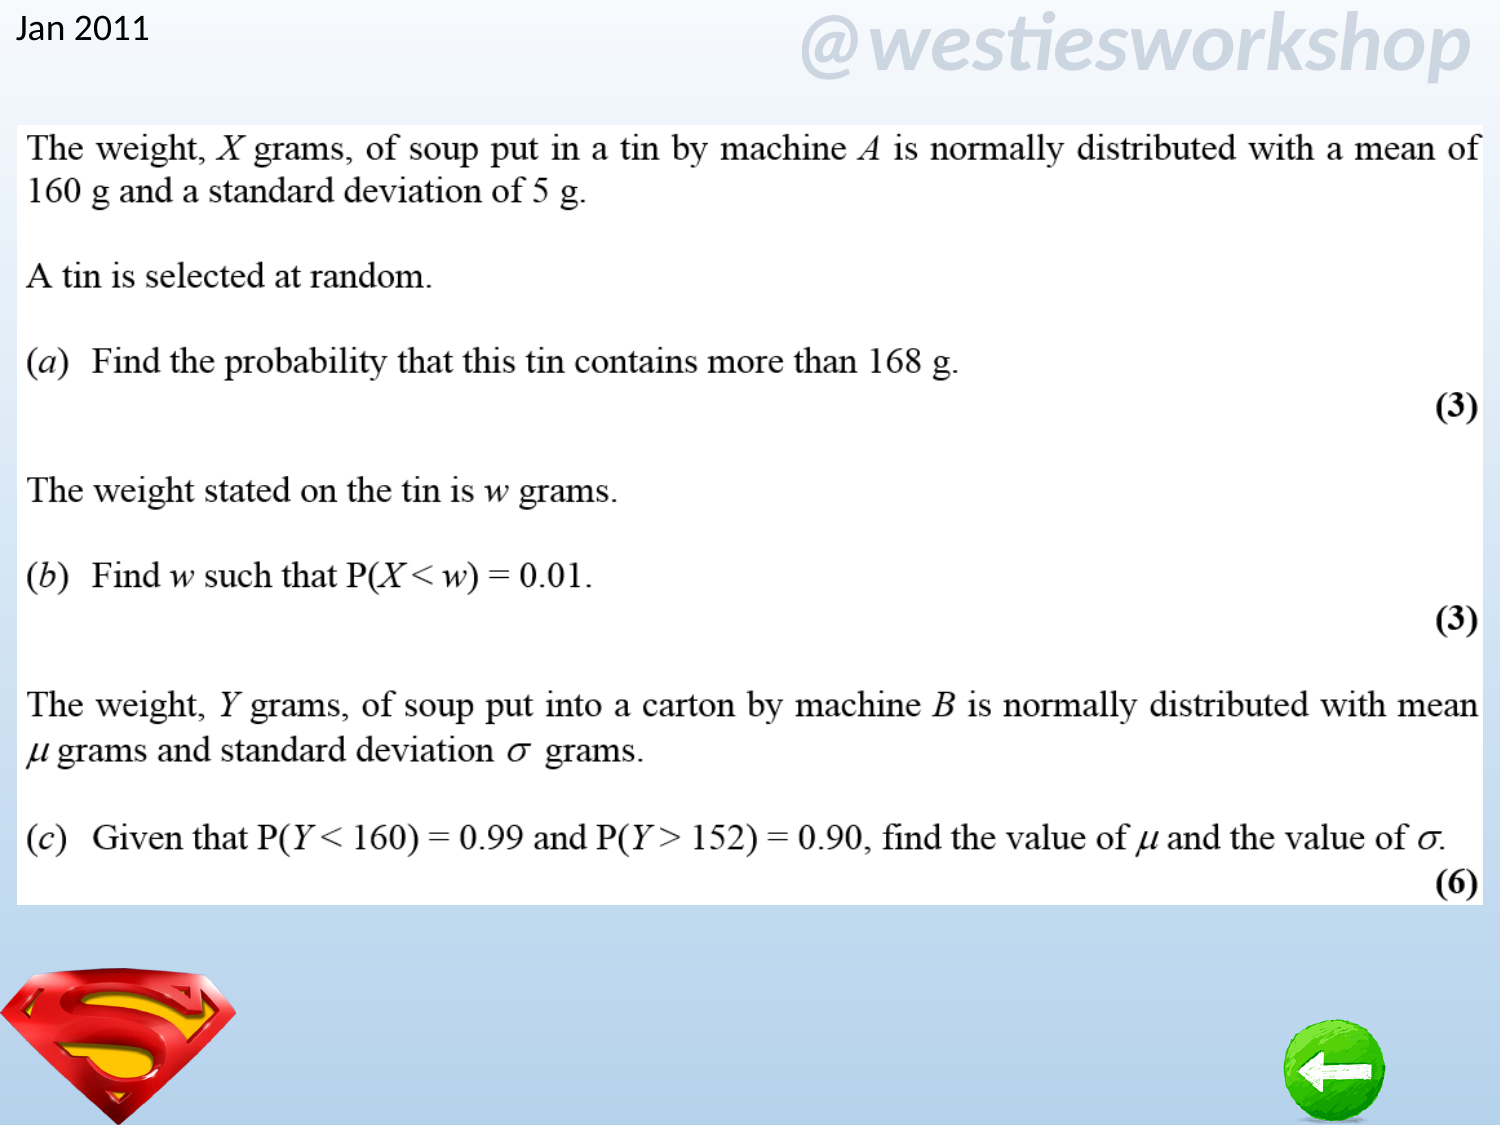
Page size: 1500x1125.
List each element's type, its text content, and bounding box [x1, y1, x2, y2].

picture [17, 125, 1483, 905]
text_box Jan 2011 [1, 0, 165, 56]
picture [0, 968, 236, 1125]
picture [1281, 1019, 1387, 1125]
